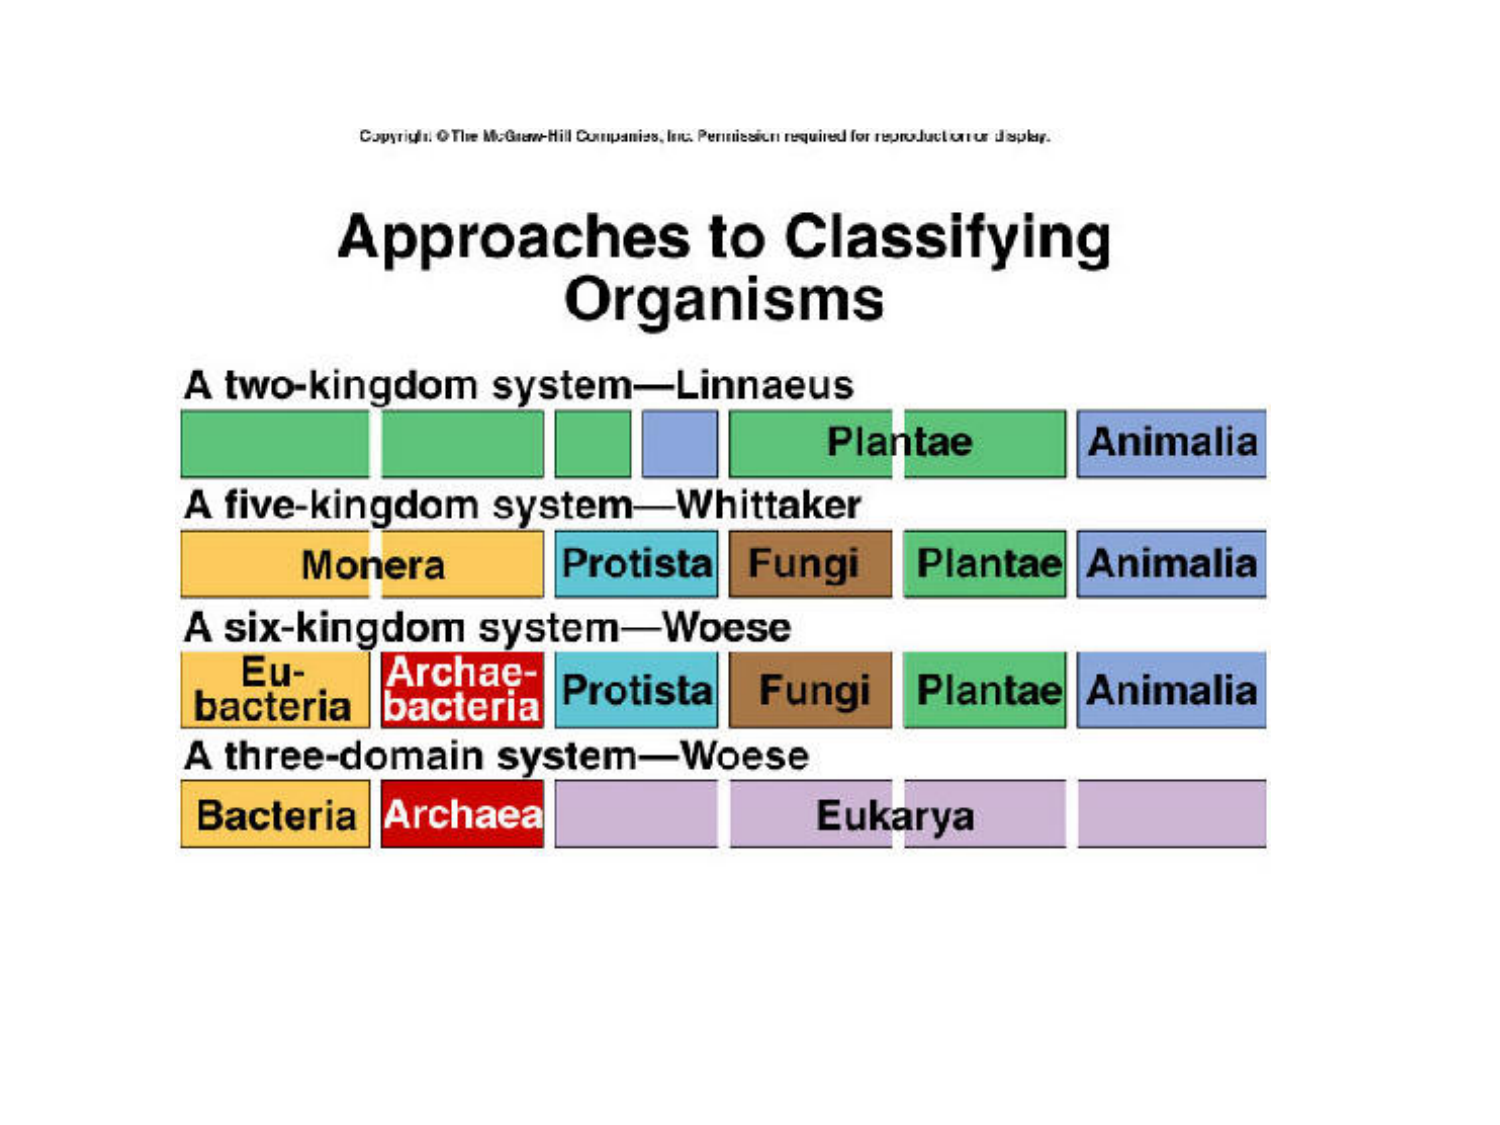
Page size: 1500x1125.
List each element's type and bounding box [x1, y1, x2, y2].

picture [175, 128, 1272, 950]
